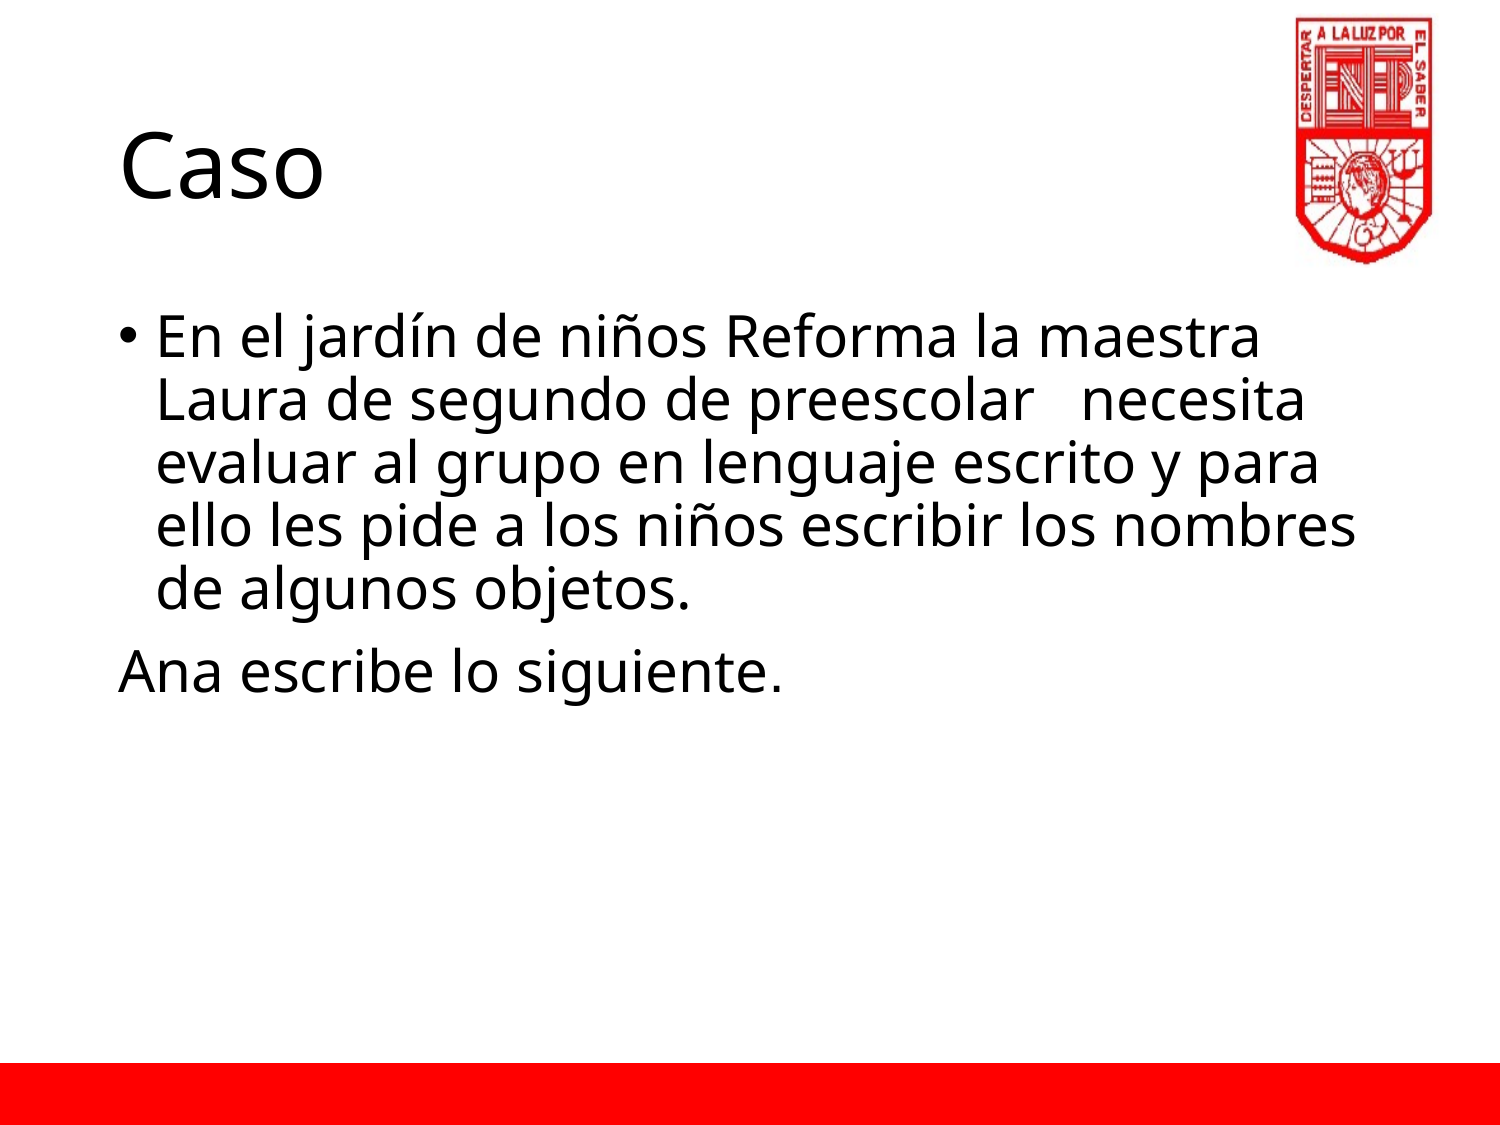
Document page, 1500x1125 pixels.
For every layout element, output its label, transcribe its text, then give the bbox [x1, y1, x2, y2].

list En el jardín de niños Reforma la maestra Laura de segundo de preescolar necesita evaluar al grupo en lenguaje escrito y para ello les pide a los niños escribir los nombres de algunos objetos. Ana escribe lo siguiente. [103, 299, 1397, 1014]
picture [1235, 13, 1483, 268]
title Caso [103, 59, 1329, 278]
